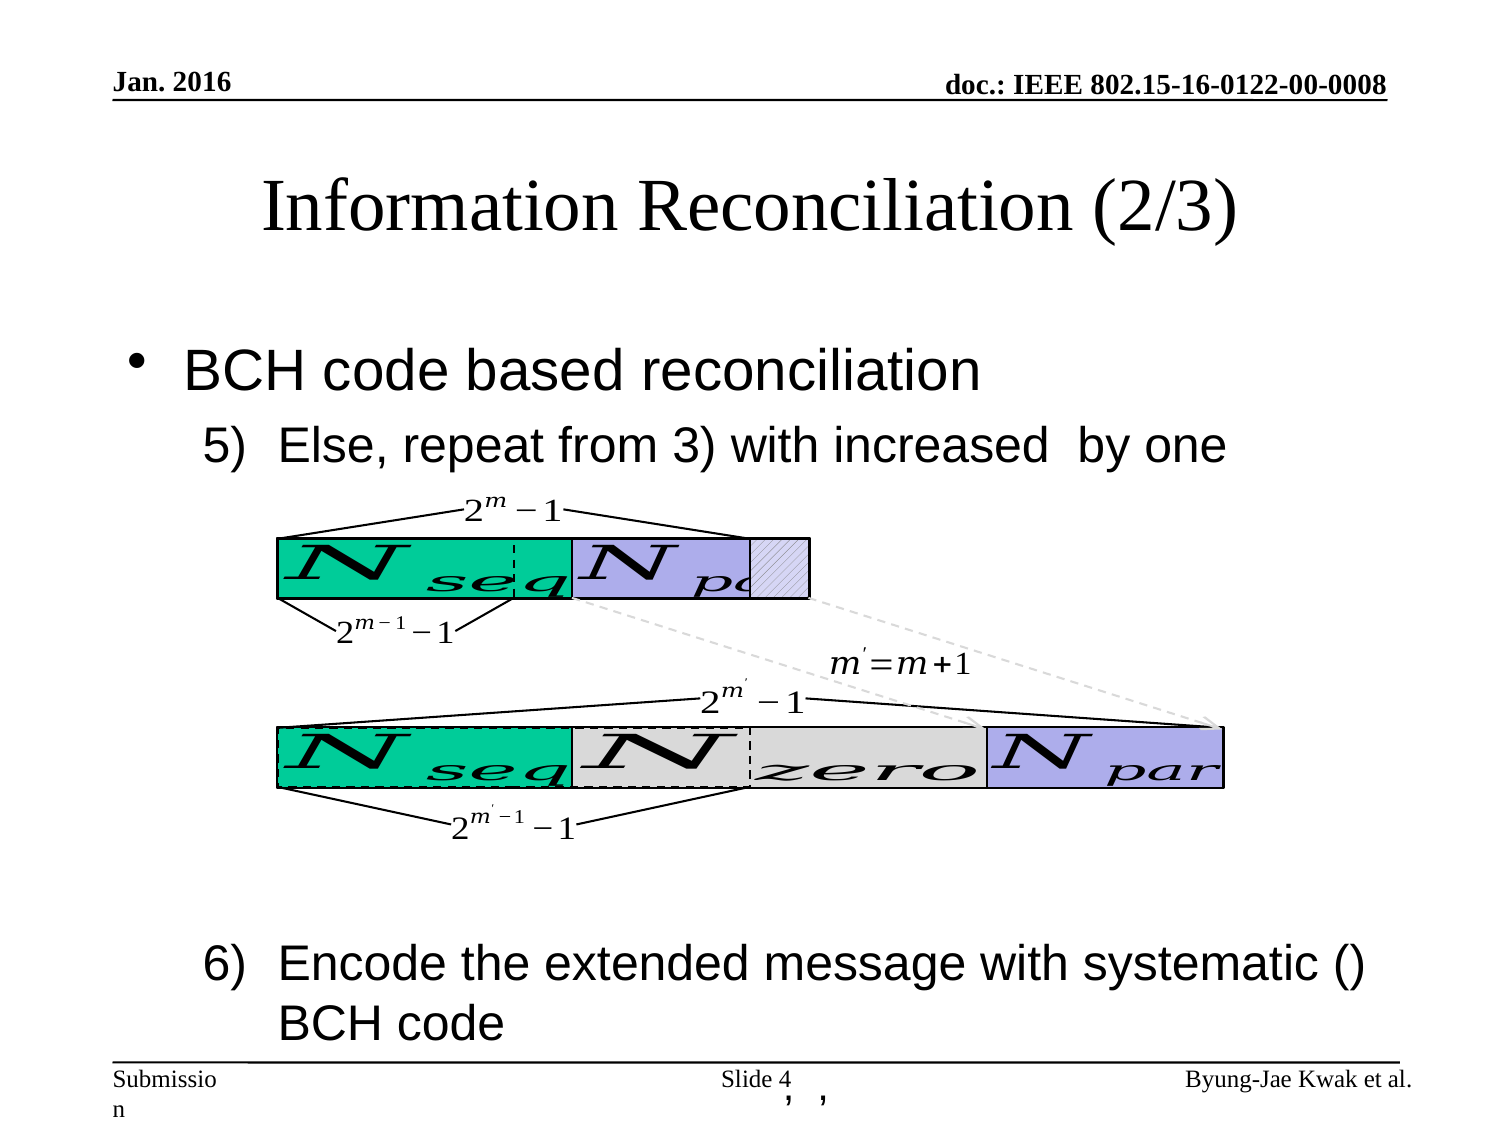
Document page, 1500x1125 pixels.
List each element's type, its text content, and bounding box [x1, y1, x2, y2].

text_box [987, 597, 1223, 730]
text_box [455, 597, 514, 632]
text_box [277, 698, 571, 728]
footer Byung-Jae Kwak et al. [900, 1062, 1413, 1093]
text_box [277, 597, 336, 632]
title Information Reconciliation (2/3) [112, 112, 1388, 288]
text_box [277, 538, 749, 598]
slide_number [112, 62, 375, 98]
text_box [571, 597, 987, 730]
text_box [277, 509, 464, 539]
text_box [576, 786, 750, 825]
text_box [563, 509, 750, 539]
text_box [277, 728, 750, 787]
slide_number Slide 4 [712, 1062, 800, 1093]
text_box [749, 538, 809, 597]
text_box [277, 786, 452, 825]
